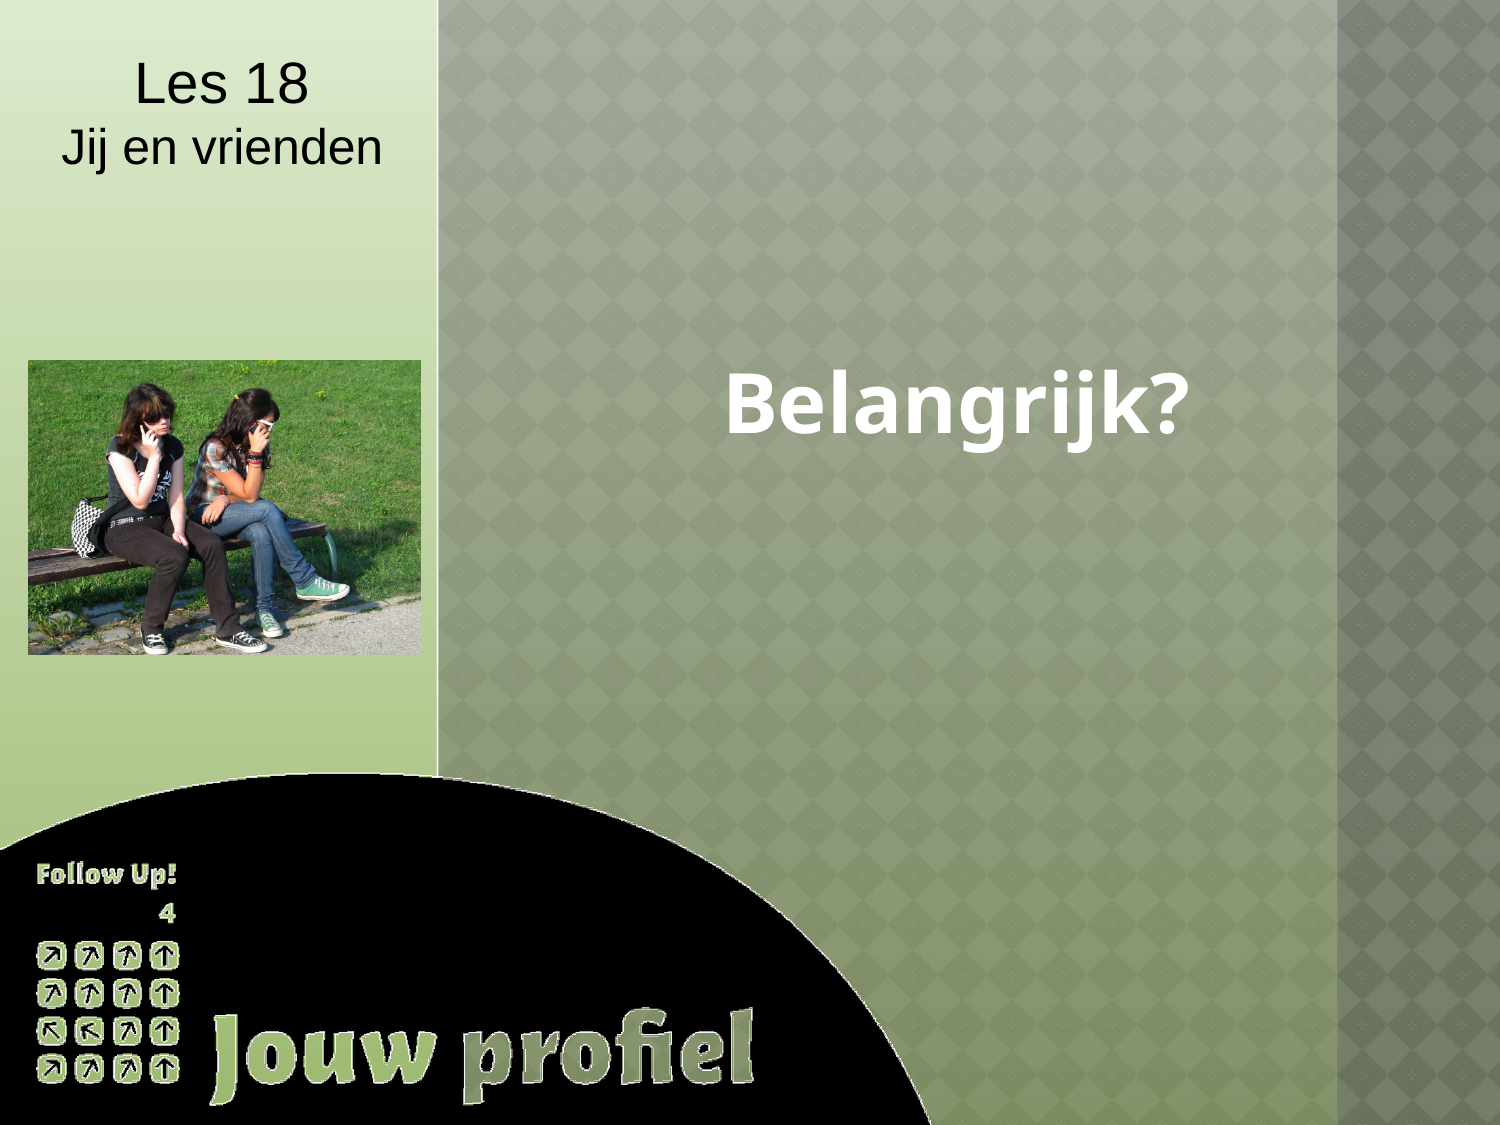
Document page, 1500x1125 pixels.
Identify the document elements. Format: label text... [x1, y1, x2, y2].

picture [28, 360, 422, 655]
picture [0, 760, 952, 1125]
subtitle Belangrijk? [714, 349, 1318, 588]
text_box Les 18 Jij en vrienden [37, 37, 408, 183]
